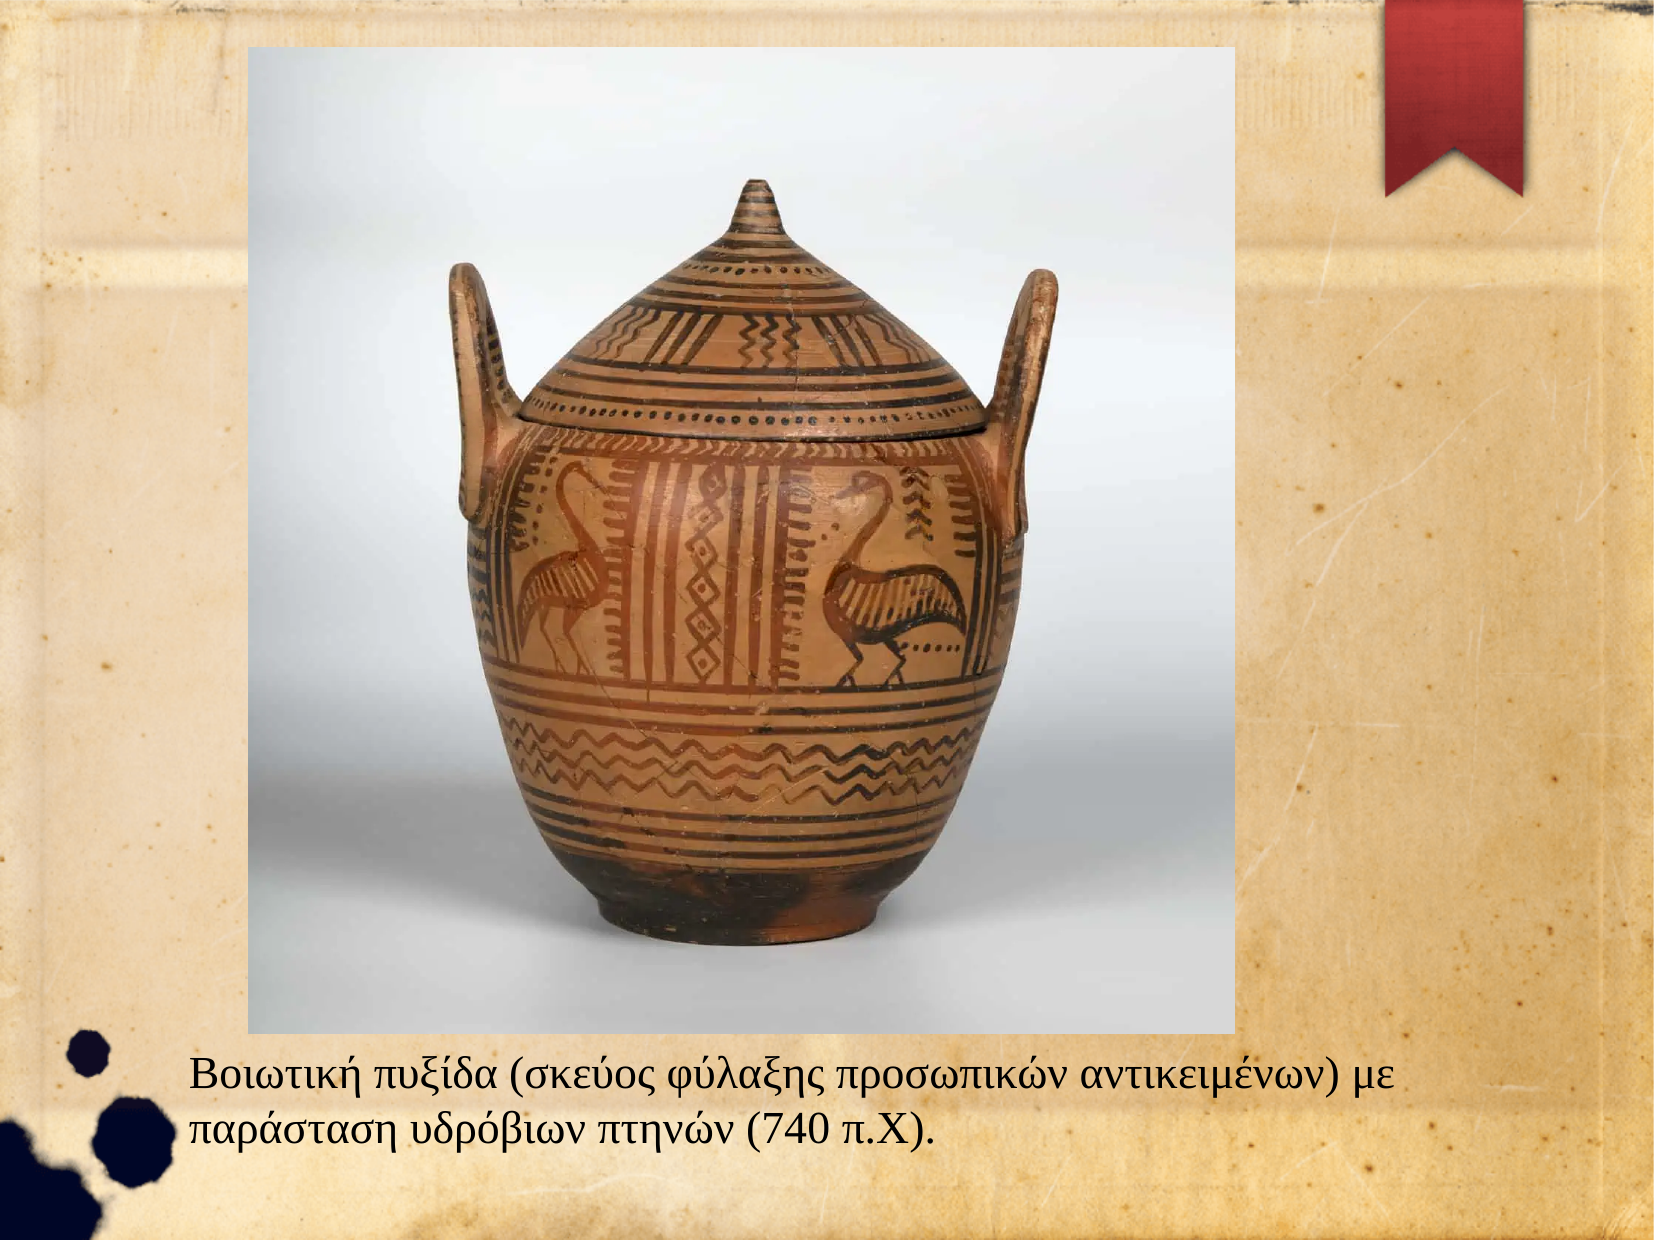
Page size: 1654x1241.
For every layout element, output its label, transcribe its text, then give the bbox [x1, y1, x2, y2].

picture [0, 0, 1654, 1240]
text_box Βοιωτική πυξίδα (σκεύος φύλαξης προσωπικών αντικειμένων) με παράσταση υδρόβιων πτηνών (740 π.Χ). [188, 1003, 1453, 1191]
